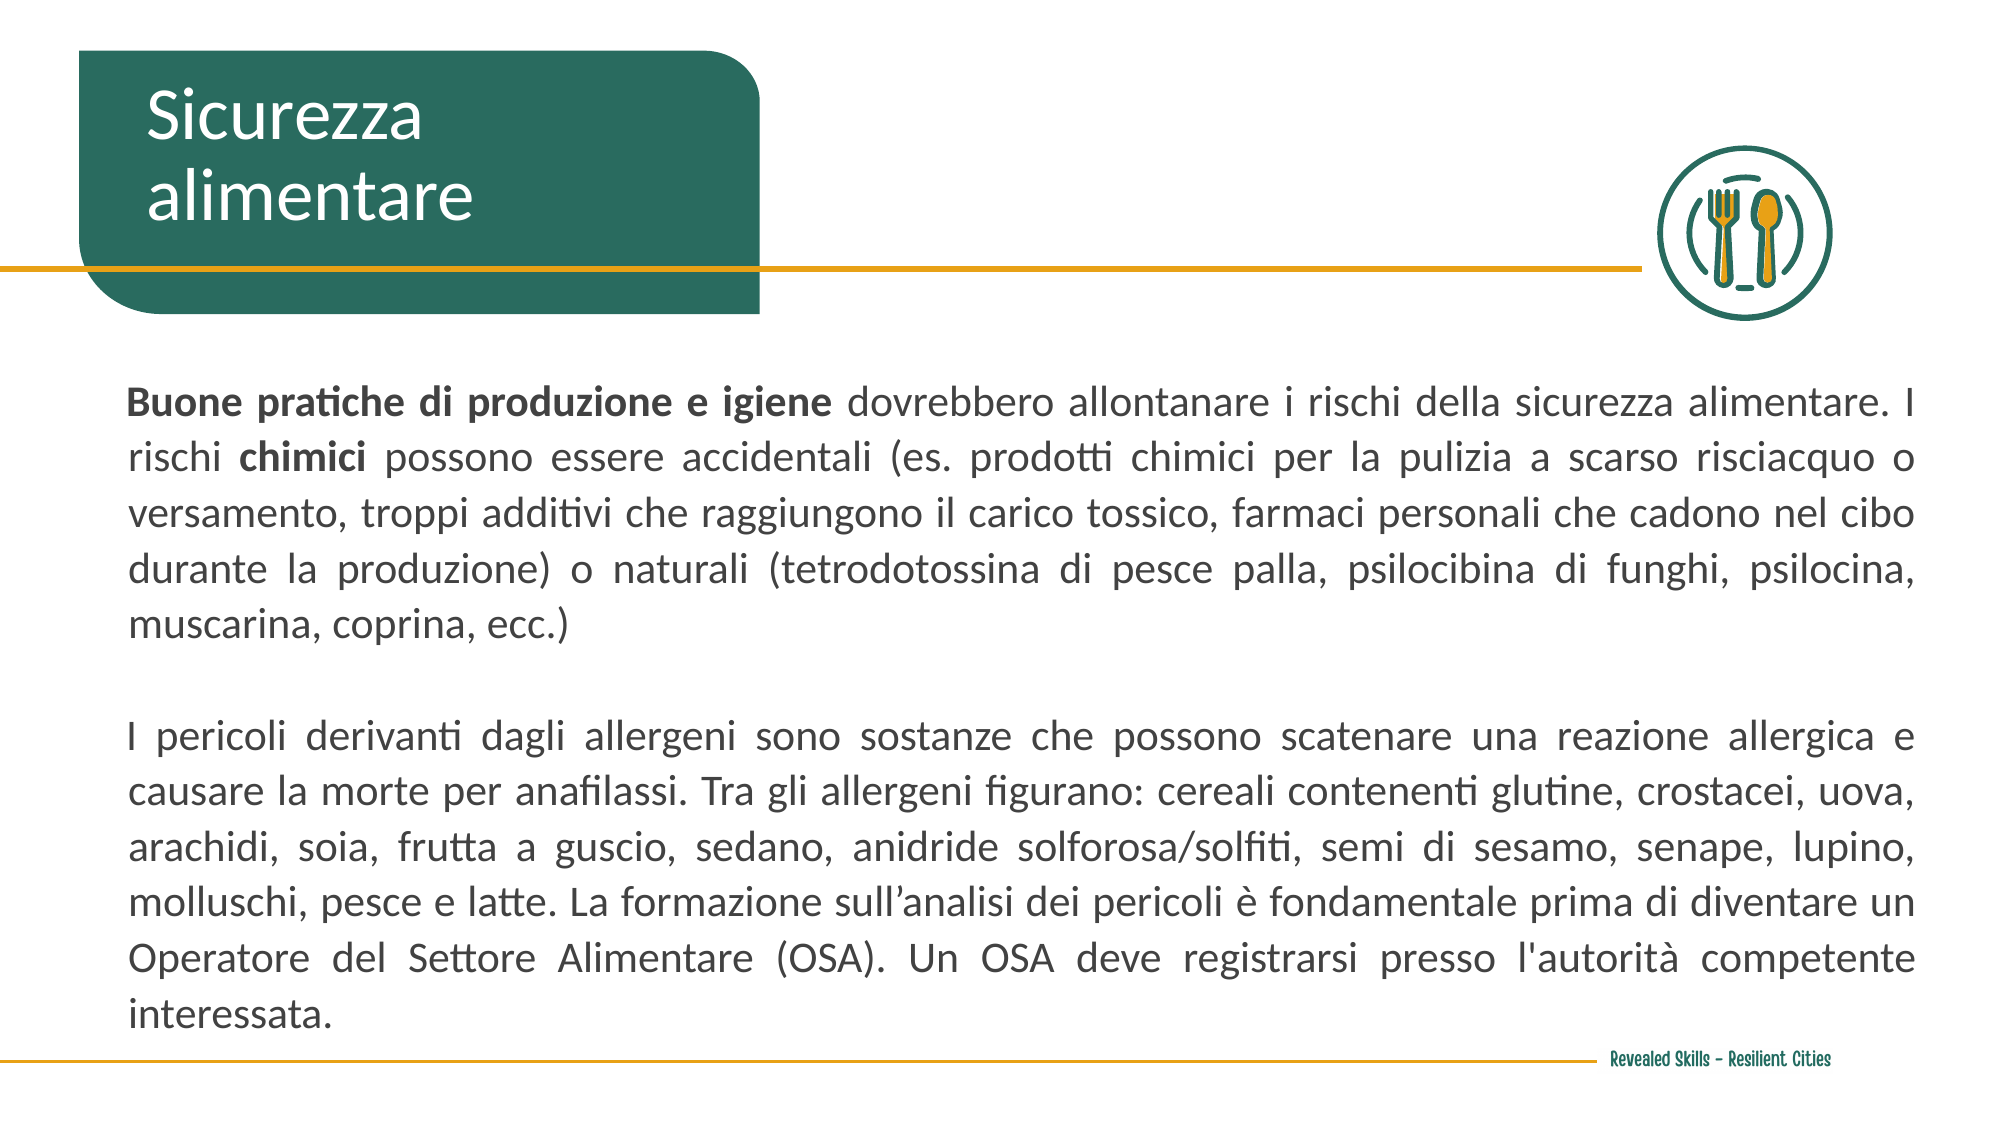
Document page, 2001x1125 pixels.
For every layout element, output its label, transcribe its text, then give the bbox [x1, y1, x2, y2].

text_box [93, 281, 760, 315]
picture [1597, 1048, 1833, 1074]
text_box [1656, 145, 1833, 322]
list Buone pratiche di produzione e igiene dovrebbero allontanare i rischi della sicurezza alimentare. I rischi chimici possono essere accidentali (es. prodotti chimici per la pulizia a scarso risciacquo o versamento, troppi additivi che raggiungono il carico tossico, farmaci personali che cadono nel cibo durante la produzione) o naturali (tetrodotossina di pesce palla, psilocibina di funghi, psilocina, muscarina, coprina, ecc.) I pericoli derivanti dagli allergeni sono sostanze che possono scatenare una reazione allergica e causare la morte per anafilassi. Tra gli allergeni figurano: cereali contenenti glutine, crostacei, uova, arachidi, soia, frutta a guscio, sedano, anidride solforosa/solfiti, semi di sesamo, senape, lupino, molluschi, pesce e latte. La formazione sull’analisi dei pericoli è fondamentale prima di diventare un Operatore del Settore Alimentare (OSA). Un OSA deve registrarsi presso l'autorità competente interessata. [111, 361, 1932, 925]
text_box [79, 50, 760, 266]
list Sicurezza alimentare [130, 67, 1086, 199]
